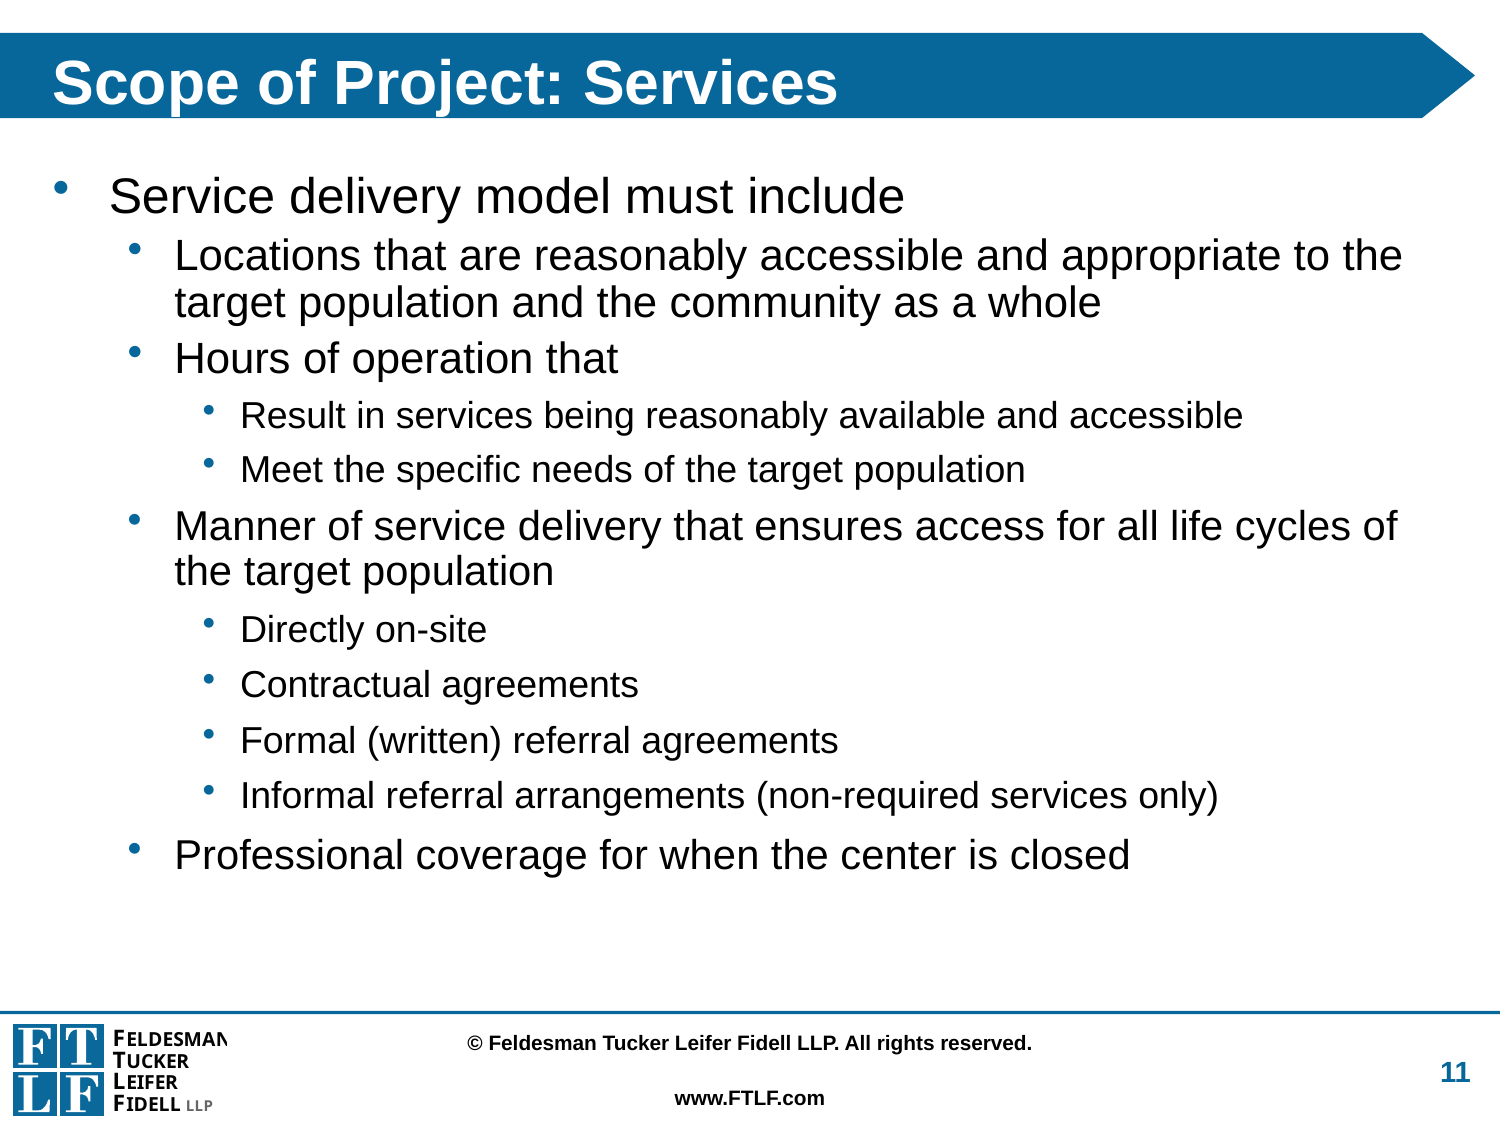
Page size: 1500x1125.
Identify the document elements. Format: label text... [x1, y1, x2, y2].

list Service delivery model must include Locations that are reasonably accessible and appropriate to the target population and the community as a whole Hours of operation that Result in services being reasonably available and accessible Meet the specific needs of the target population Manner of service delivery that ensures access for all life cycles of the target population Directly on-site Contractual agreements Formal (written) referral agreements Informal referral arrangements (non-required services only) Professional coverage for when the center is closed [37, 162, 1425, 950]
title Scope of Project: Services [37, 0, 1313, 125]
slide_number 11 [1398, 1031, 1486, 1110]
